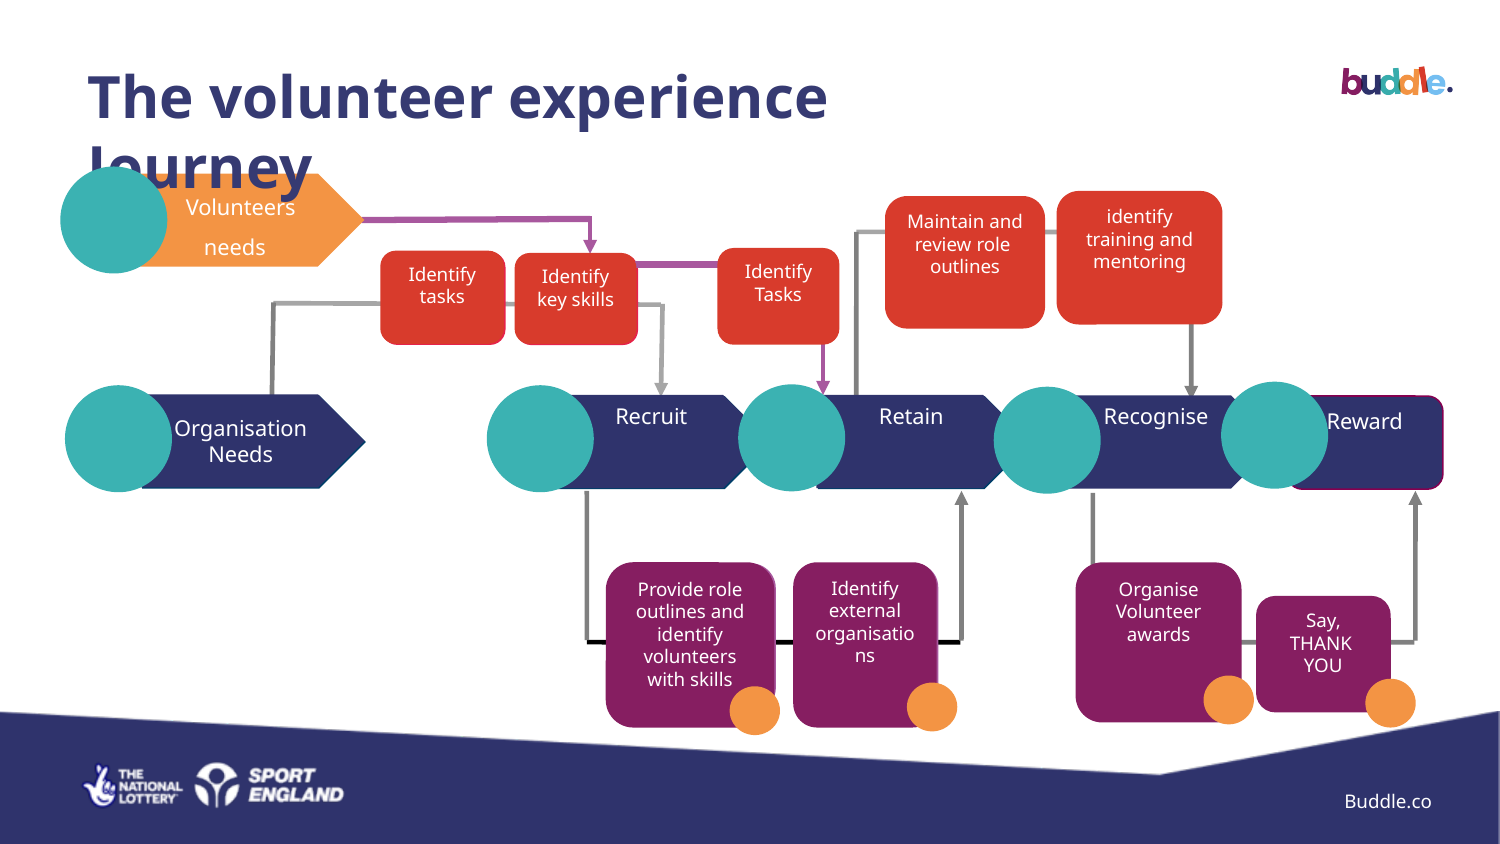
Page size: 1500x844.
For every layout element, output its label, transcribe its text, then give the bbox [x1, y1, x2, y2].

picture [1340, 65, 1454, 96]
text_box The volunteer experience Journey [73, 53, 1062, 182]
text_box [140, 173, 1443, 728]
picture [0, 711, 1500, 844]
text_box [59, 165, 142, 275]
text_box [917, 728, 947, 733]
text_box [735, 728, 774, 737]
text_box [63, 384, 140, 494]
